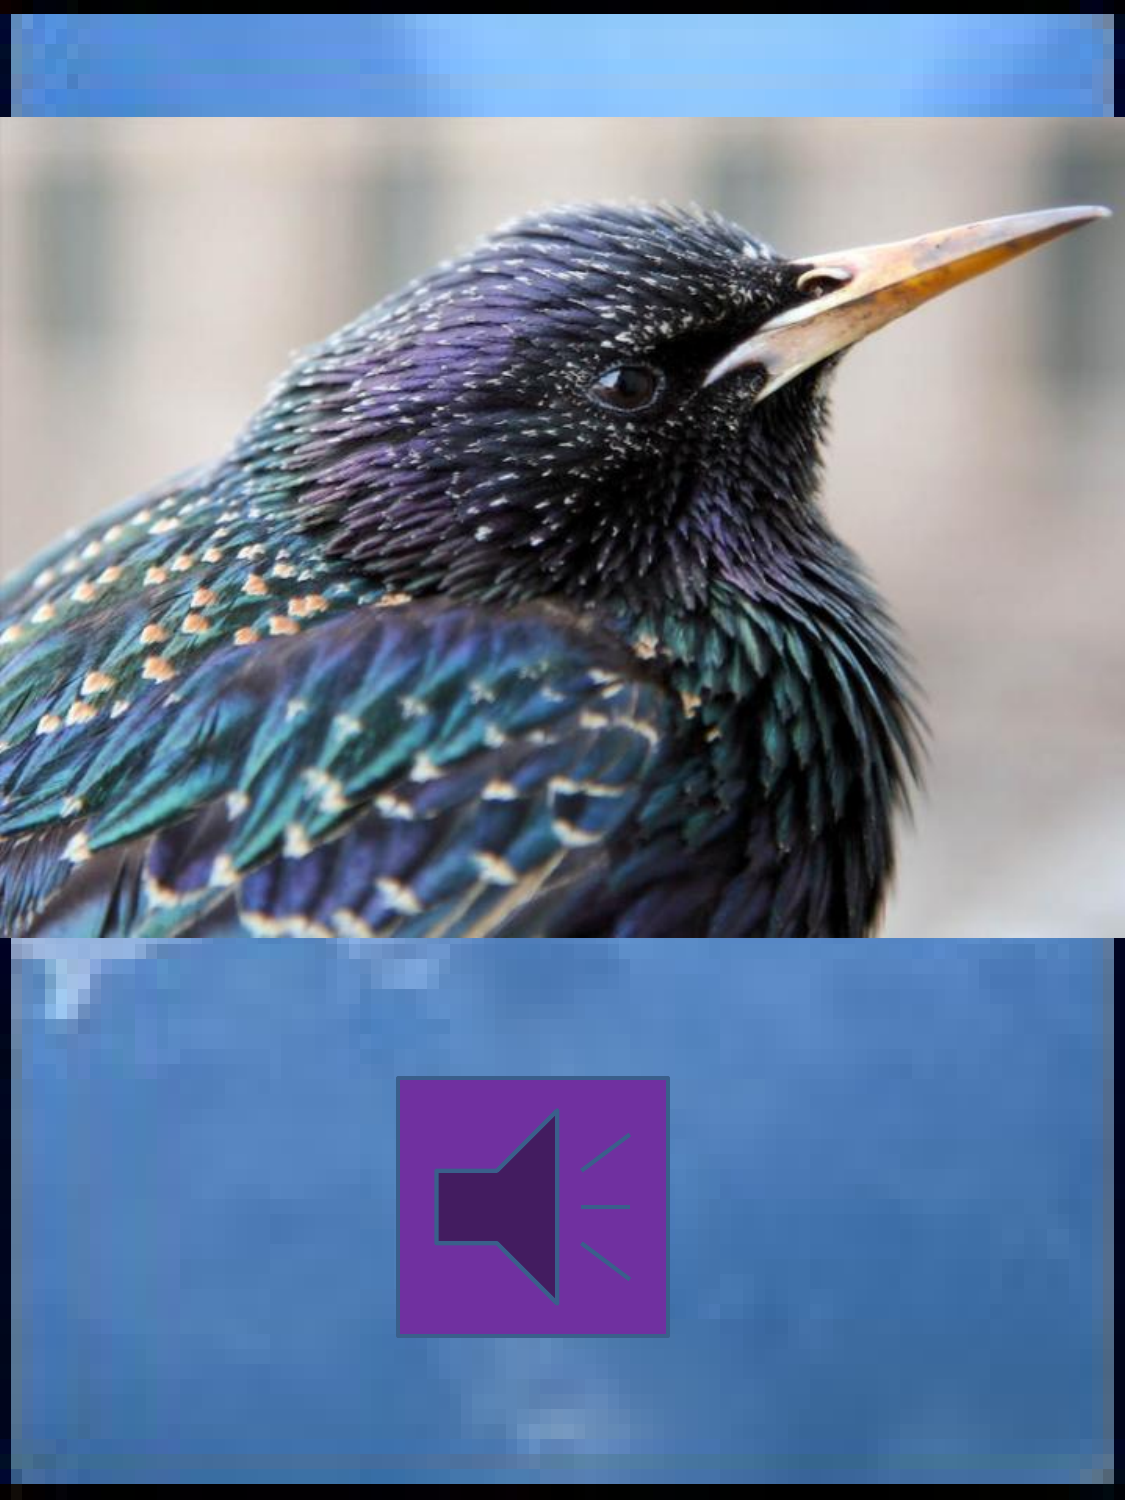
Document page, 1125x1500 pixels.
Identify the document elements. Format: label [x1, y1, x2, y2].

picture [0, 0, 1125, 1500]
text_box [396, 1076, 670, 1338]
